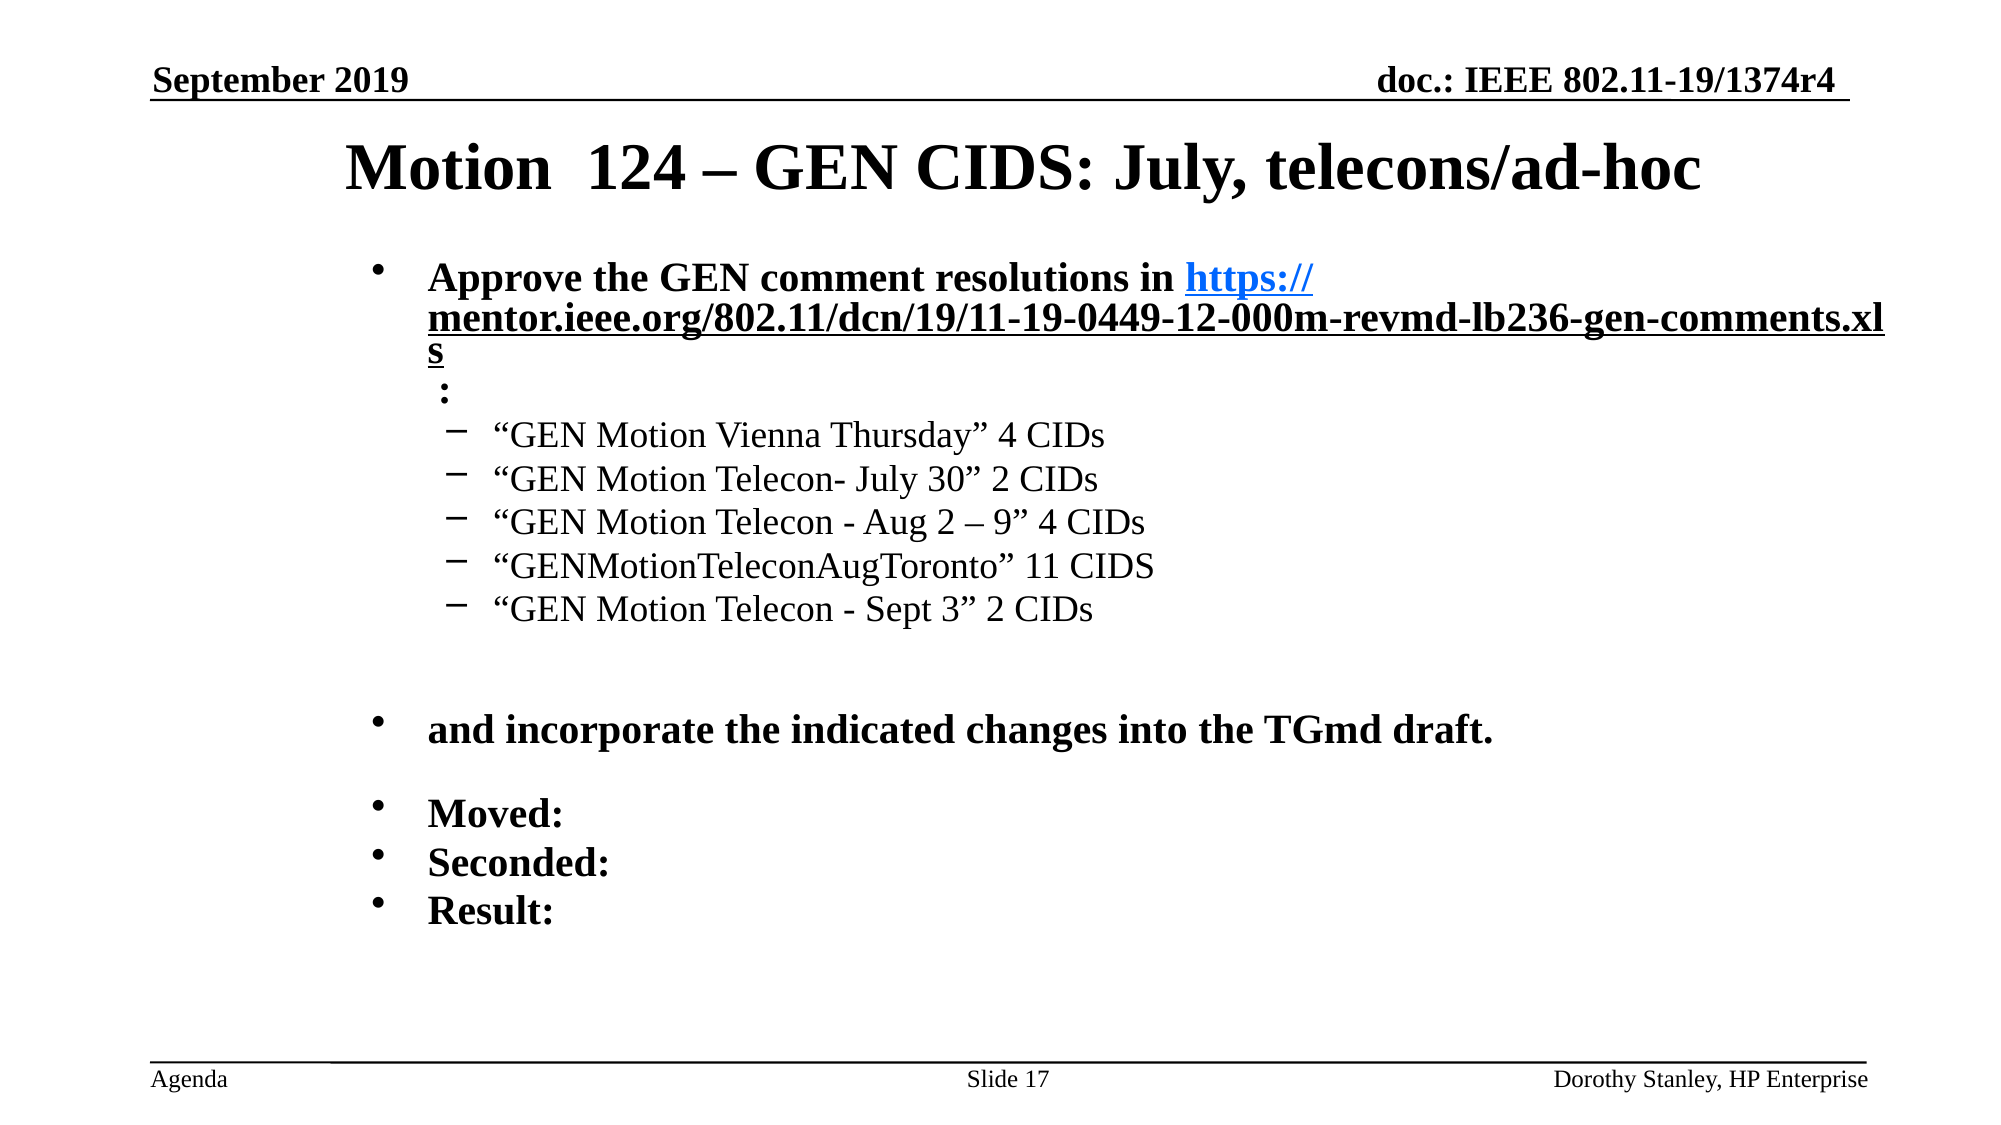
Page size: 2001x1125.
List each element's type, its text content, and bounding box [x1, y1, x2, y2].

list Approve the GEN comment resolutions in https://mentor.ieee.org/802.11/dcn/19/11-19-0449-12-000m-revmd-lb236-gen-comments.xls : “GEN Motion Vienna Thursday” 4 CIDs “GEN Motion Telecon- July 30” 2 CIDs “GEN Motion Telecon - Aug 2 – 9” 4 CIDs “GENMotionTeleconAugToronto” 11 CIDS “GEN Motion Telecon - Sept 3” 2 CIDs and incorporate the indicated changes into the TGmd draft. Moved: Seconded: Result: [356, 251, 1911, 1002]
slide_number Slide 17 [966, 1062, 1051, 1093]
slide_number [152, 54, 567, 100]
title Motion 124 – GEN CIDS: July, telecons/ad-hoc [200, 75, 1850, 250]
footer Dorothy Stanley, HP Enterprise [1549, 1062, 1869, 1093]
